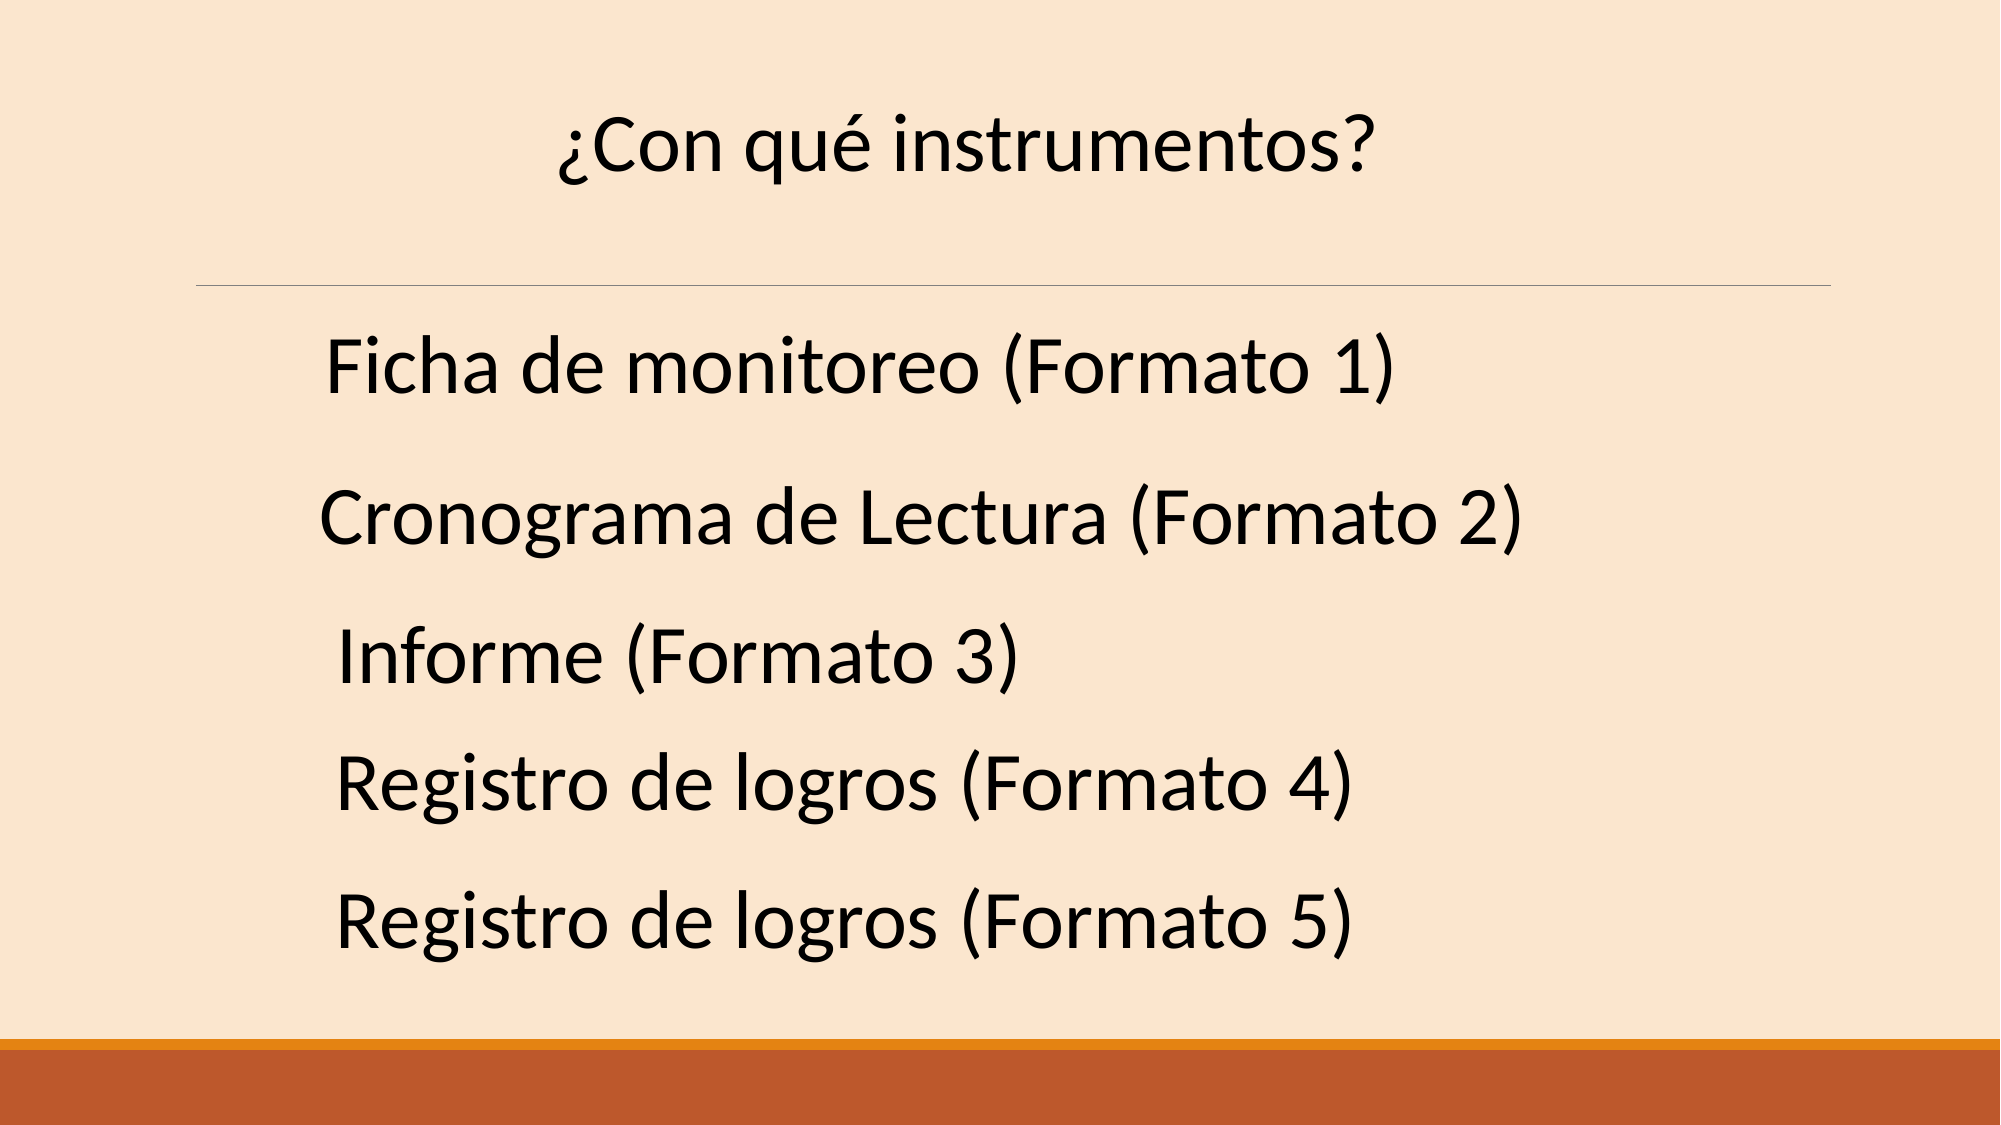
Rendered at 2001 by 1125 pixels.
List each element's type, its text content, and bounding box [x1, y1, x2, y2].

text_box Cronograma de Lectura (Formato 2) [267, 453, 1579, 569]
text_box Registro de logros (Formato 4) [291, 719, 1401, 835]
text_box Registro de logros (Formato 5) [317, 858, 1376, 973]
text_box ¿Con qué instrumentos? [539, 81, 1395, 196]
text_box Ficha de monitoreo (Formato 1) [310, 303, 1415, 418]
text_box Informe (Formato 3) [321, 592, 1038, 708]
